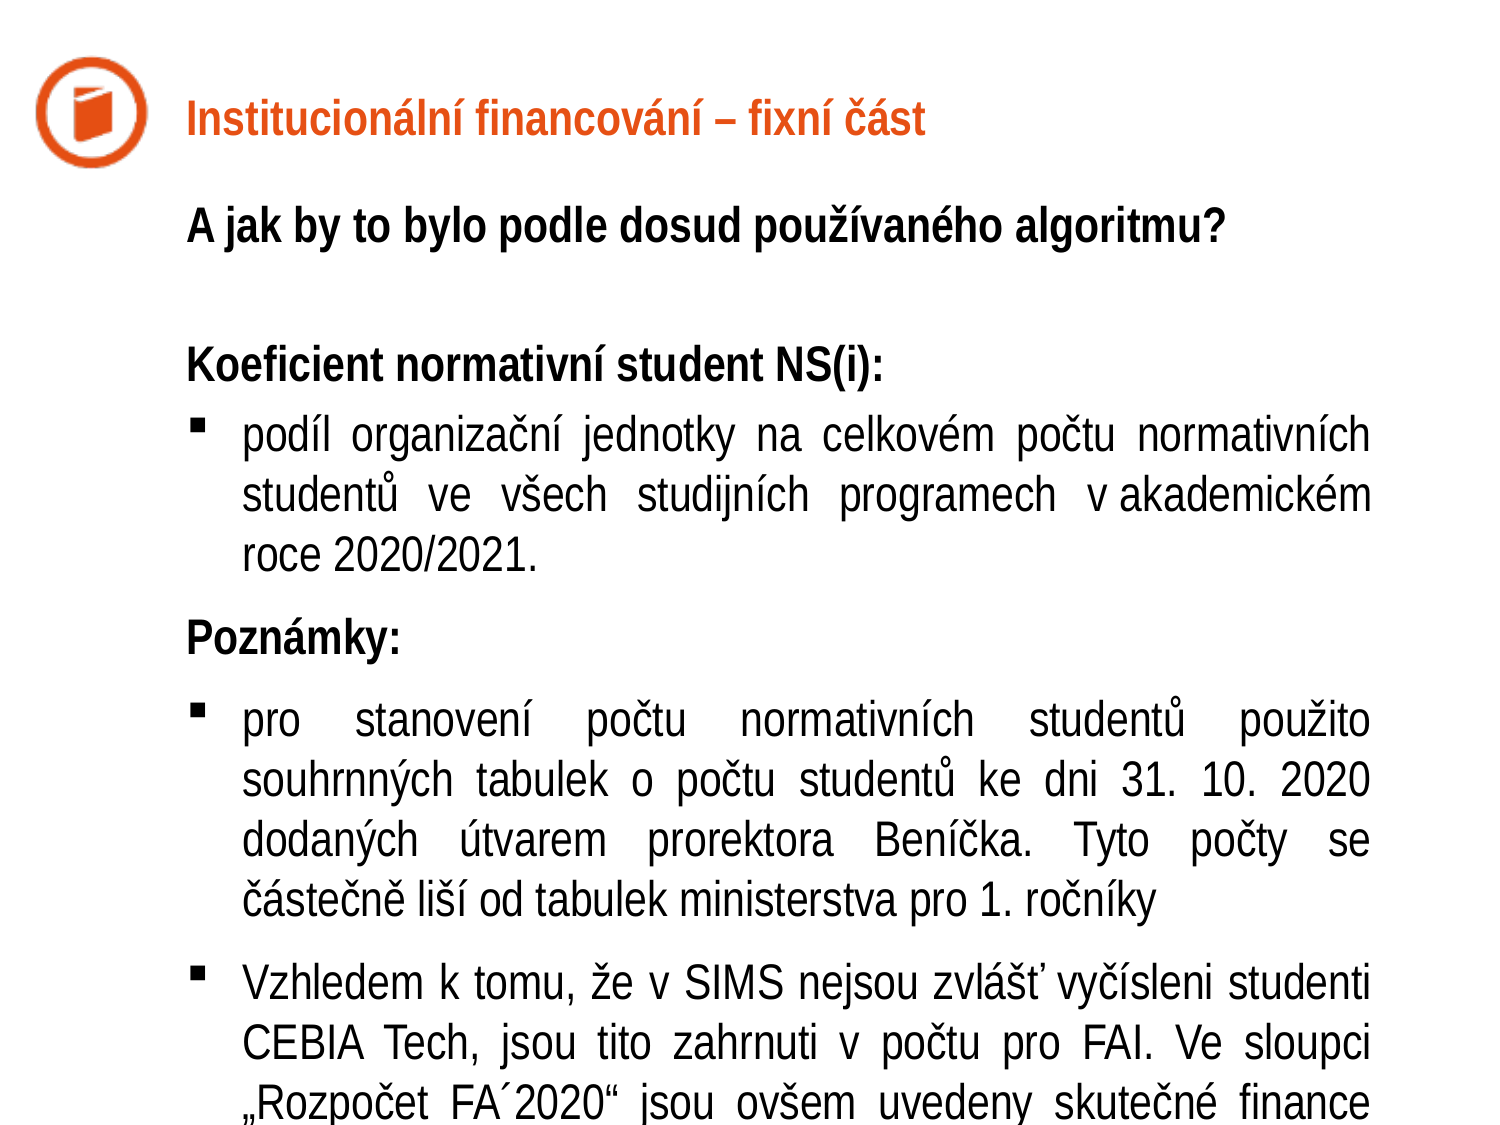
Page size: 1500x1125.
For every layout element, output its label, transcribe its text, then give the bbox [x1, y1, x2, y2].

picture [29, 54, 156, 176]
list A jak by to bylo podle dosud používaného algoritmu? Koeficient normativní student NS(i): podíl organizační jednotky na celkovém počtu normativních studentů ve všech studijních programech v akademickém roce 2020/2021. Poznámky: pro stanovení počtu normativních studentů použito souhrnných tabulek o počtu studentů ke dni 31. 10. 2020 dodaných útvarem prorektora Beníčka. Tyto počty se částečně liší od tabulek ministerstva pro 1. ročníky Vzhledem k tomu, že v SIMS nejsou zvlášť vyčísleni studenti CEBIA Tech, jsou tito zahrnuti v počtu pro FAI. Ve sloupci „Rozpočet FA´2020“ jsou ovšem uvedeny skutečné finance přidělené Rozpisem rozpočtu na rok 2020, tedy zvlášť FAI i CEBIA.. [171, 184, 1388, 1094]
title Institucionální financování – fixní část [171, 54, 1388, 176]
